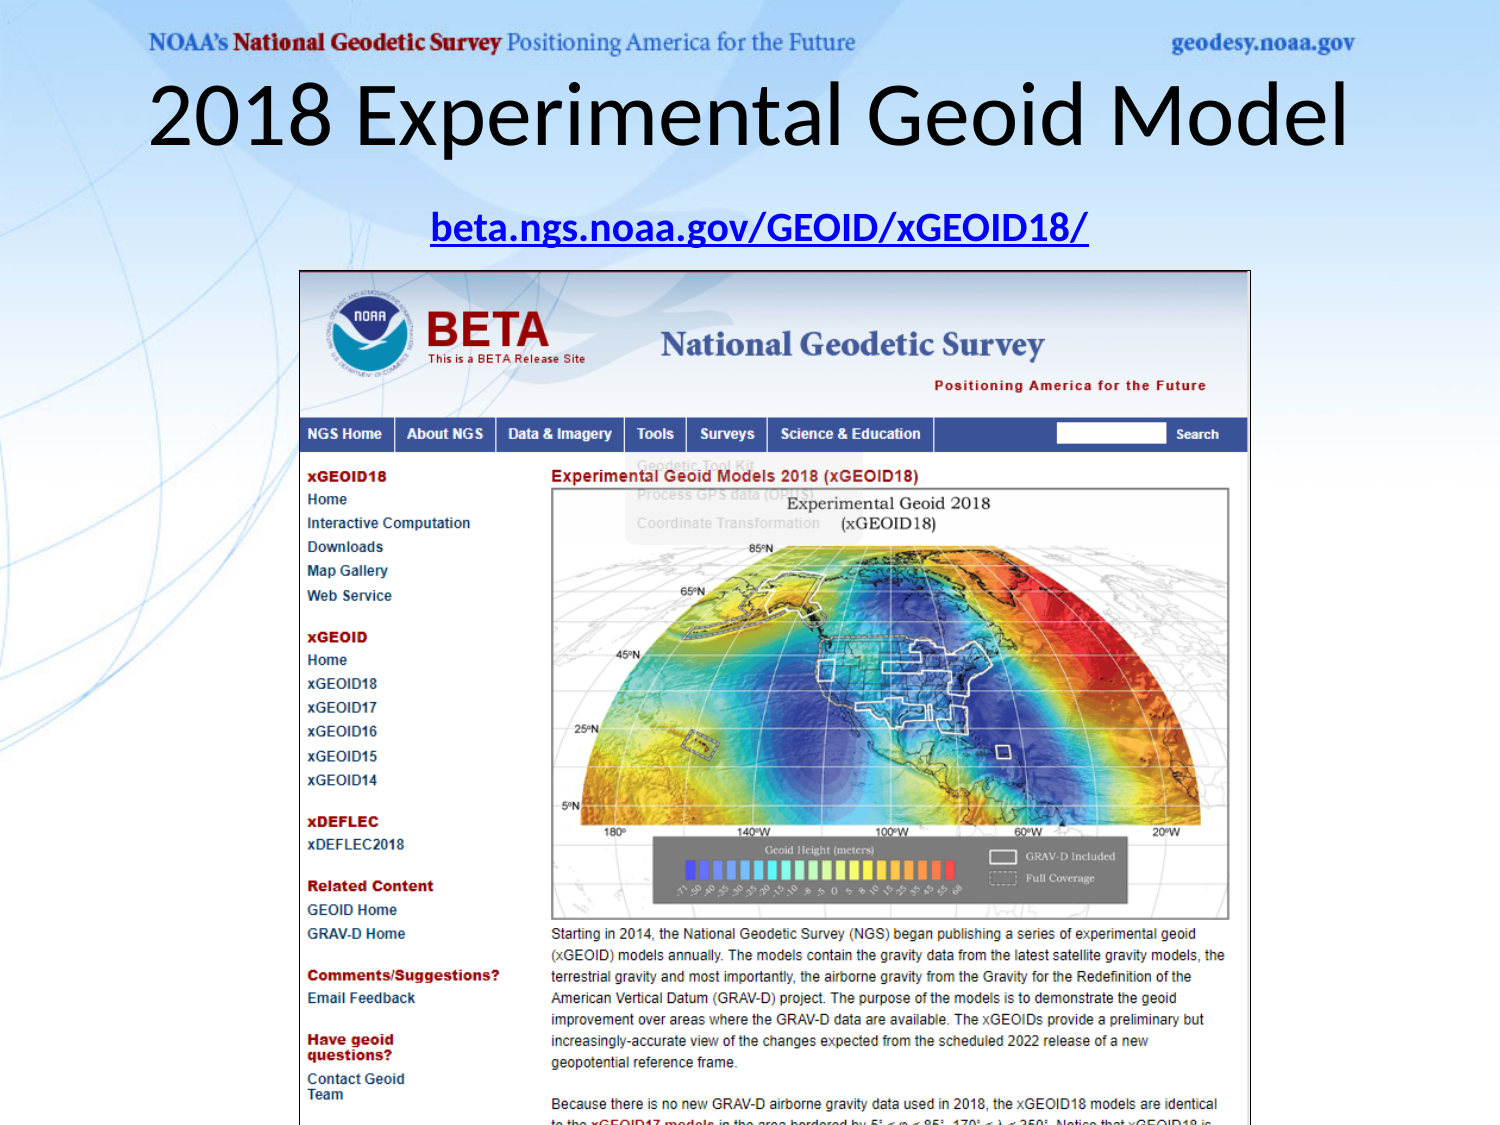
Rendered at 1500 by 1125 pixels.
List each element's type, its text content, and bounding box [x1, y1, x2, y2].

text_box beta.ngs.noaa.gov/GEOID/xGEOID18/ [415, 192, 1135, 268]
picture [0, 0, 1500, 1125]
title 2018 Experimental Geoid Model [75, 62, 1425, 155]
